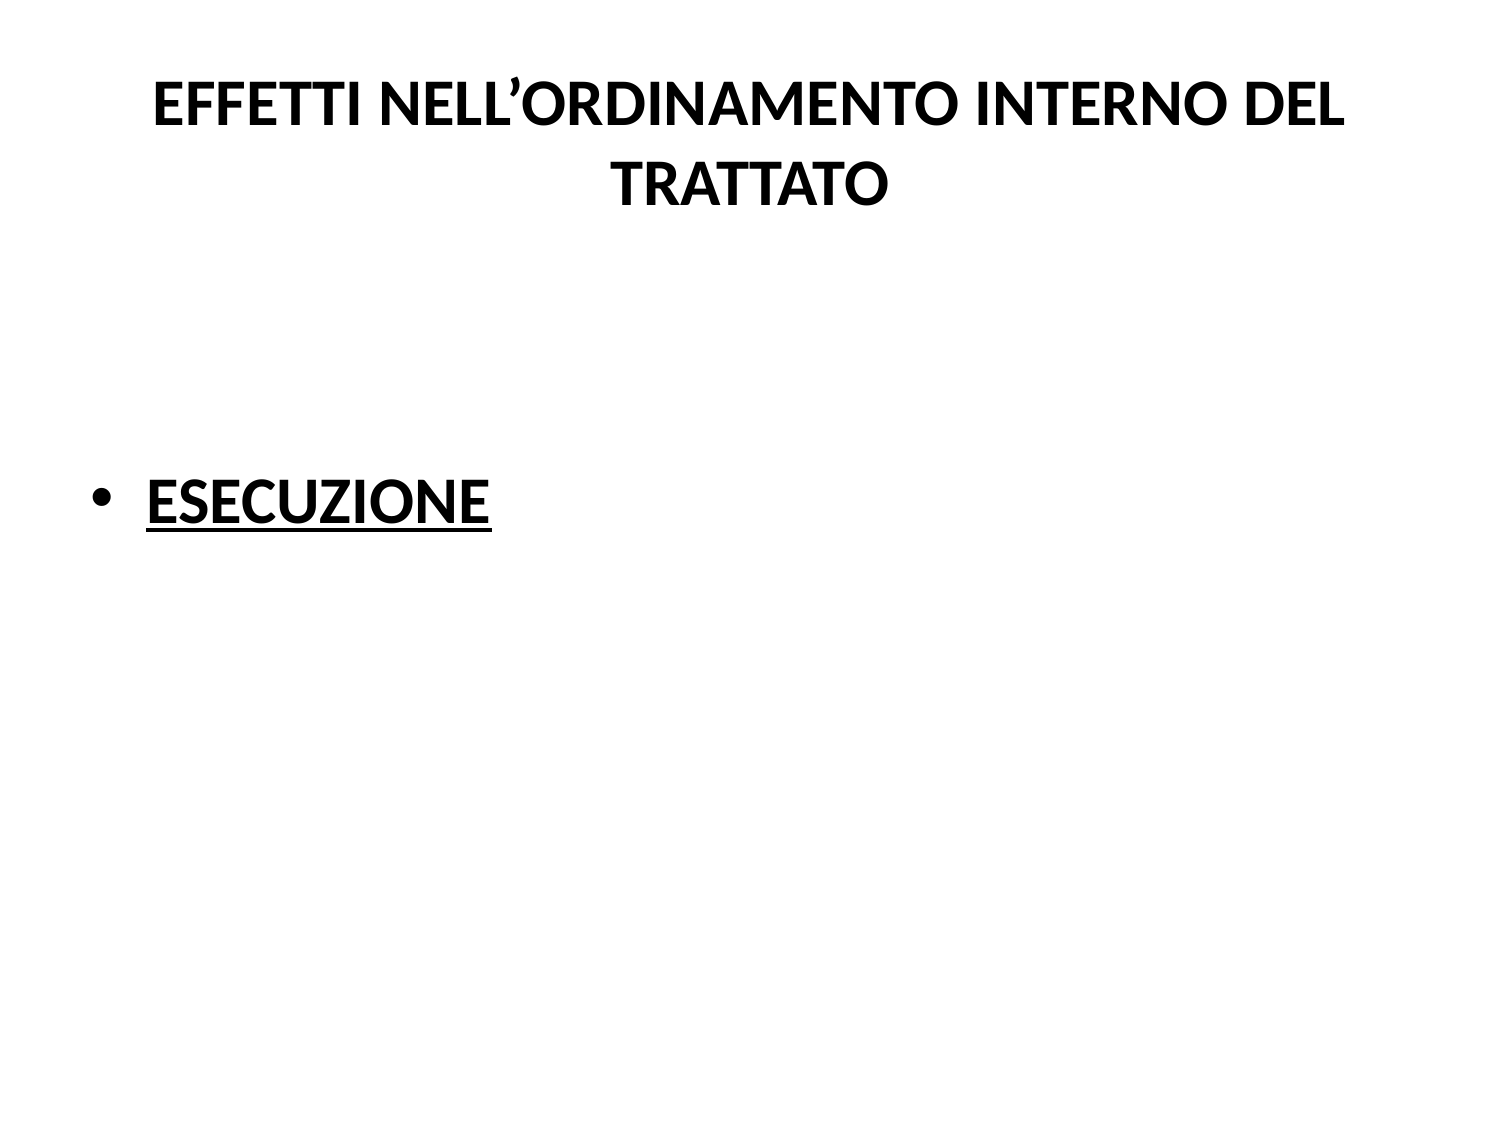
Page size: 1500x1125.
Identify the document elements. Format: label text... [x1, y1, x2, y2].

list ESECUZIONE [74, 262, 1426, 1006]
title EFFETTI NELL’ORDINAMENTO INTERNO DEL TRATTATO [74, 44, 1426, 233]
